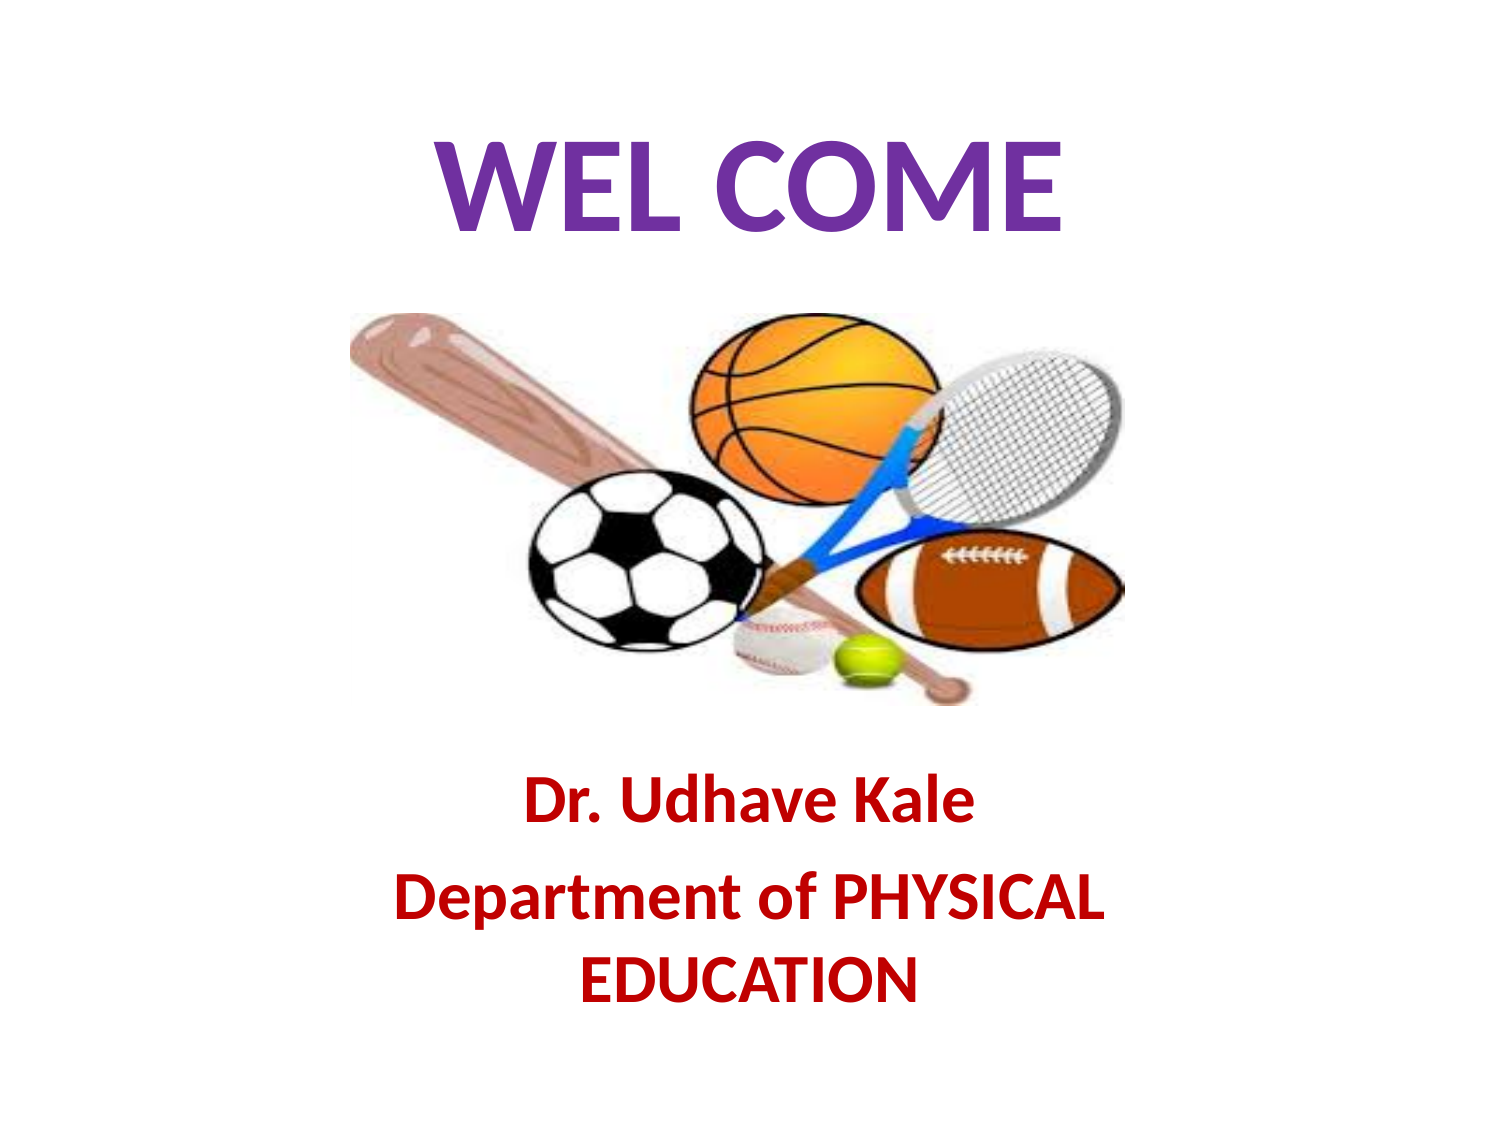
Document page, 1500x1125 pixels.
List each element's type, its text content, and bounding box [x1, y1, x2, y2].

subtitle Dr. Udhave Kale Department of PHYSICAL EDUCATION [225, 650, 1275, 1025]
title WEL COME [112, 0, 1388, 404]
picture [349, 313, 1126, 706]
